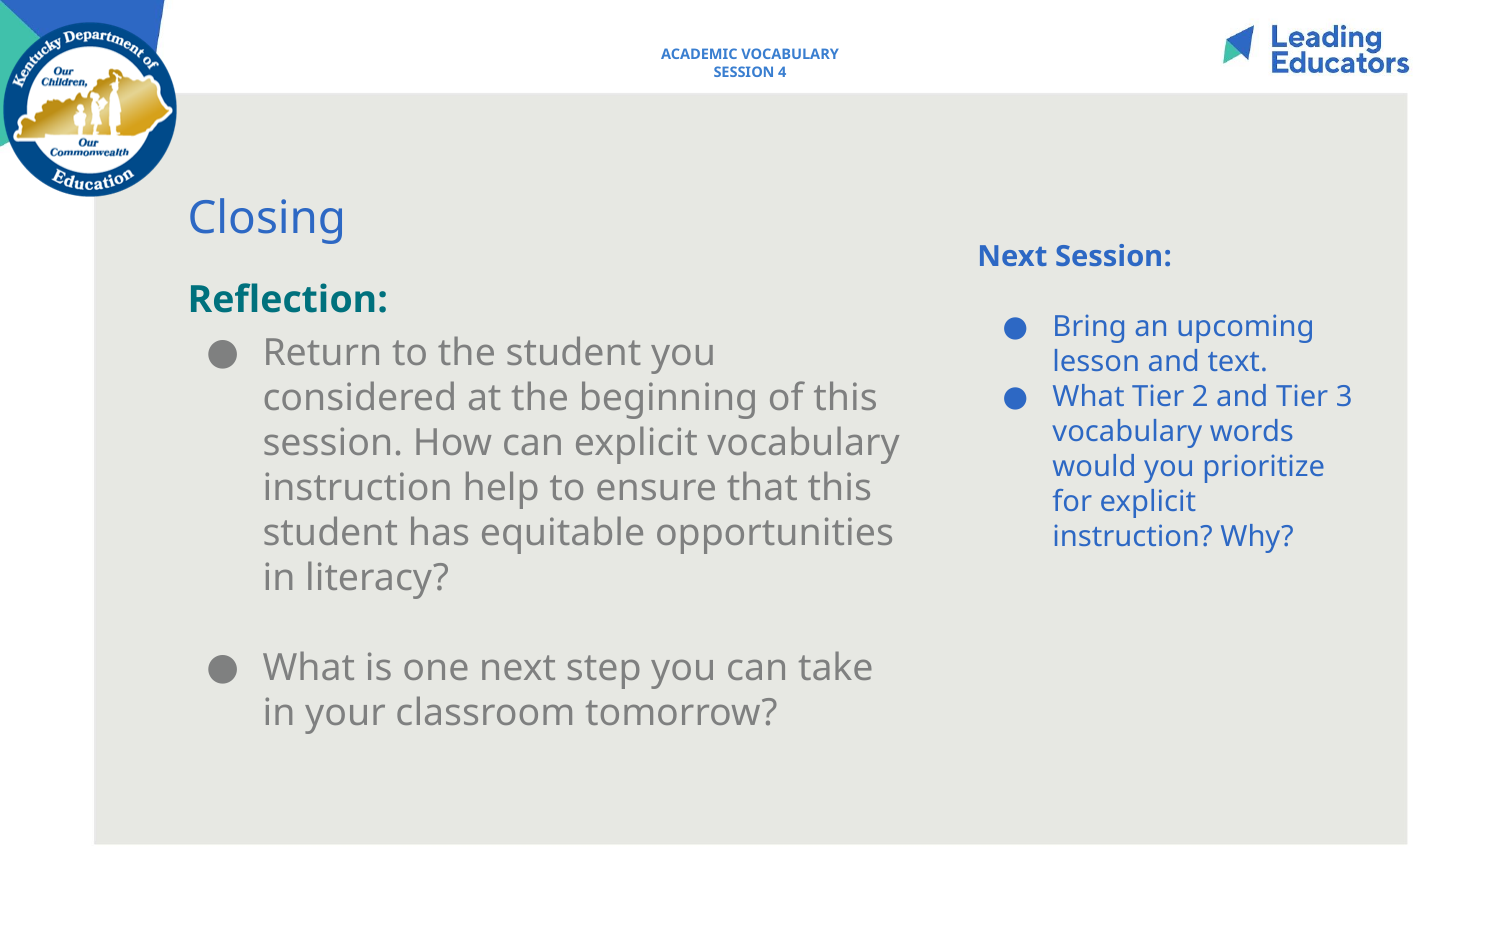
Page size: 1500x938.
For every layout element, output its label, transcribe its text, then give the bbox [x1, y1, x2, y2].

list Return to the student you considered at the beginning of this session. How can explicit vocabulary instruction help to ensure that this student has equitable opportunities in literacy? What is one next step you can take in your classroom tomorrow? [187, 327, 915, 743]
text_box Next Session: Bring an upcoming lesson and text. What Tier 2 and Tier 3 vocabulary words would you prioritize for explicit instruction? Why? [962, 222, 1372, 715]
text_box ACADEMIC VOCABULARY SESSION 4 [638, 0, 861, 93]
title Reflection: [187, 243, 962, 320]
picture [0, 0, 1500, 938]
title Closing [187, 131, 698, 243]
